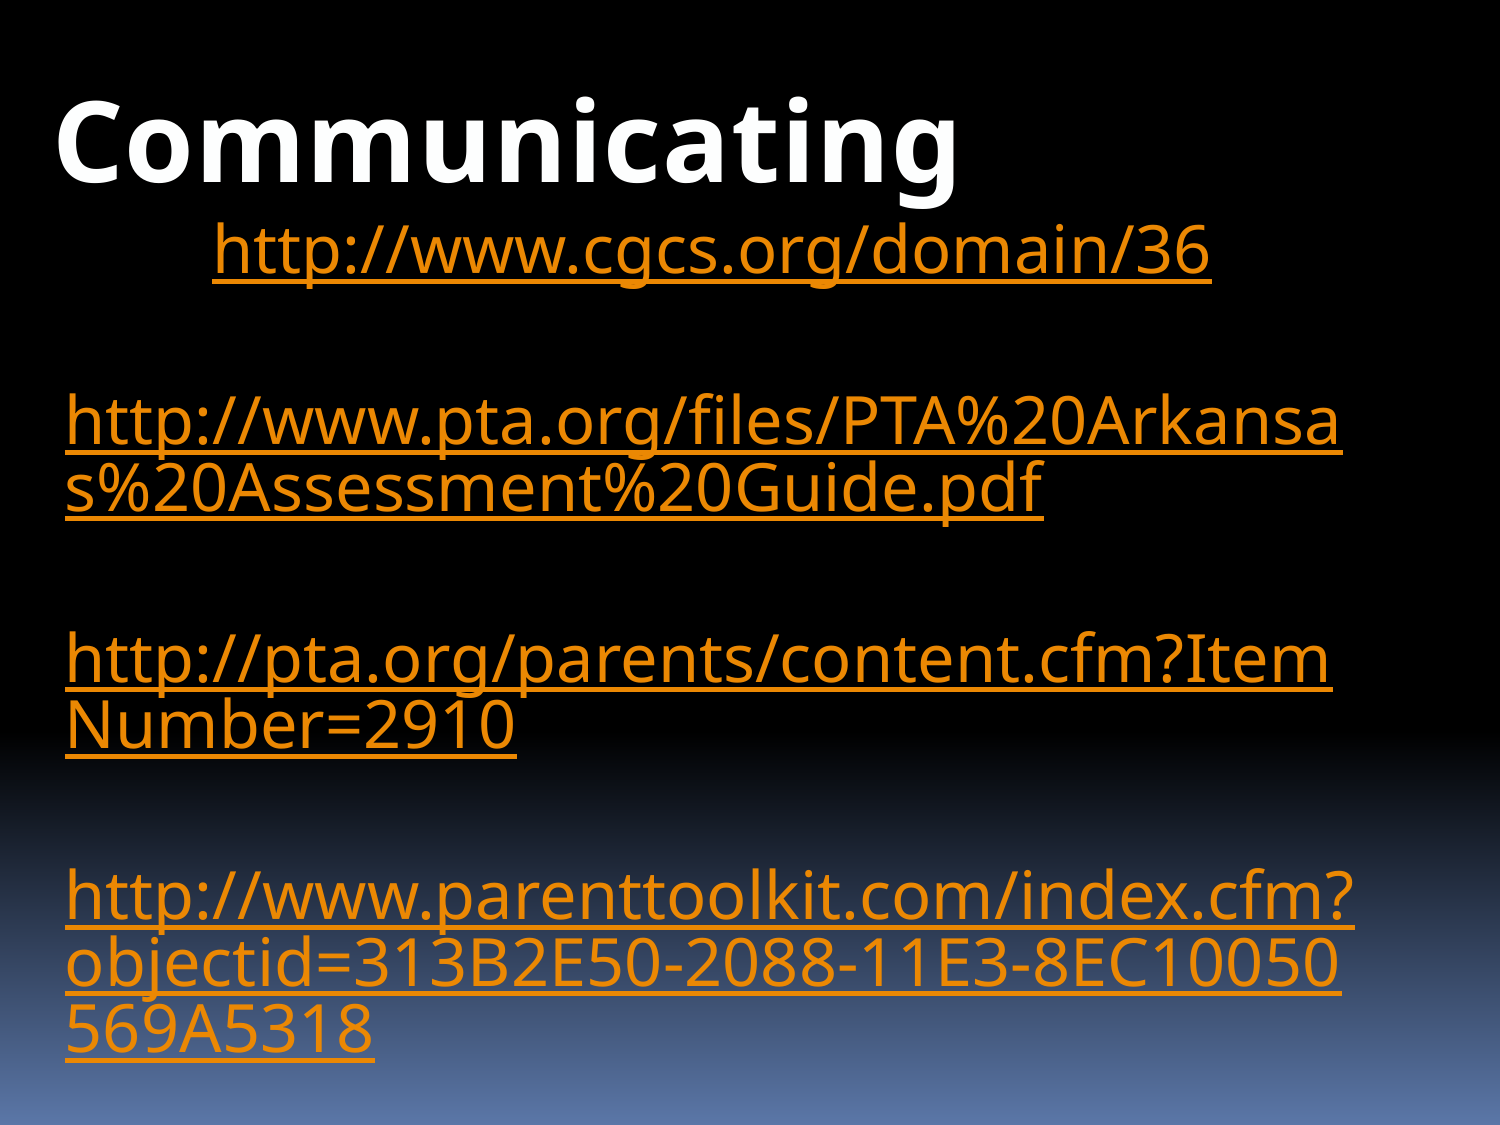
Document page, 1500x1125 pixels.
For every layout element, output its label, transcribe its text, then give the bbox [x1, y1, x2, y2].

text_box Communicating [37, 62, 1413, 213]
text_box http://www.cgcs.org/domain/36 http://www.pta.org/files/PTA%20Arkansas%20Assessment%20Guide.pdf http://pta.org/parents/content.cfm?ItemNumber=2910 http://www.parenttoolkit.com/index.cfm?objectid=313B2E50-2088-11E3-8EC10050569A5318 [50, 199, 1375, 1125]
